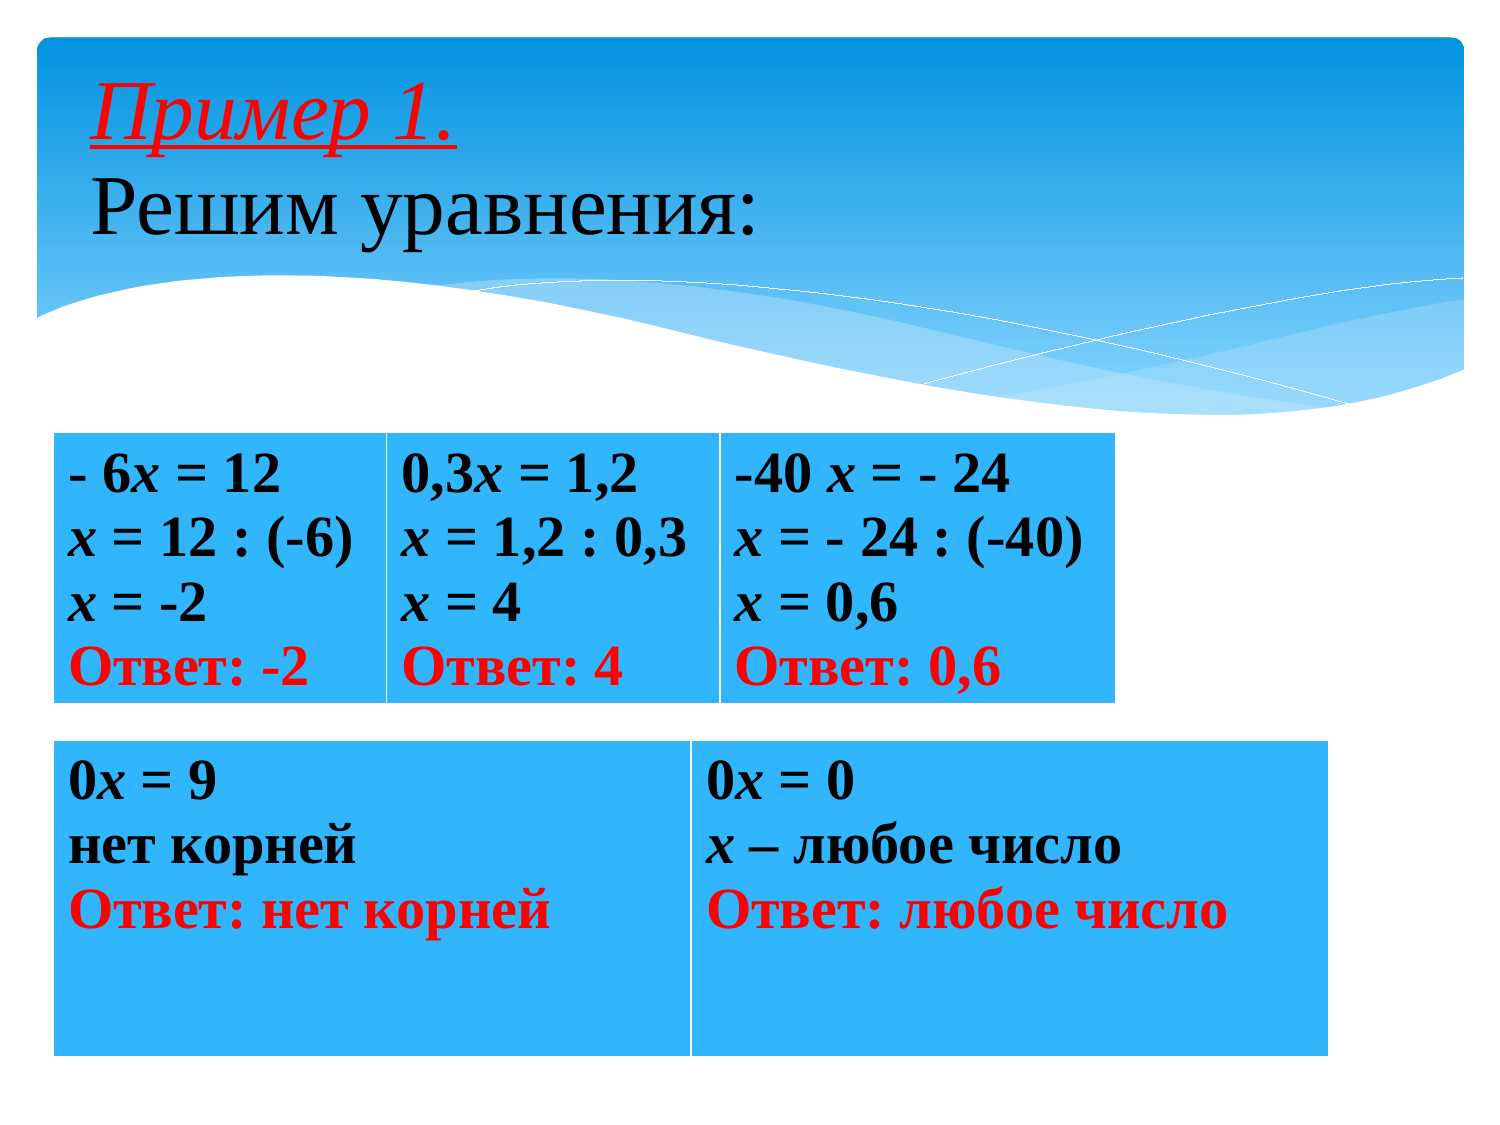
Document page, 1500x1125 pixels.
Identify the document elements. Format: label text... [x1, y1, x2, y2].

table_header 0,3x = 1,2 x = 1,2 : 0,3 x = 4 Ответ: 4 [387, 433, 719, 703]
table_header 0x = 9 нет корней Ответ: нет корней [54, 741, 690, 1056]
title Пример 1. Решим уравнения: [75, 55, 1425, 261]
table_header 0x = 0 x – любое число Ответ: любое число [692, 741, 1328, 1056]
table_header -40 x = - 24 x = - 24 : (-40) x = 0,6 Ответ: 0,6 [721, 433, 1115, 703]
table_header - 6x = 12 x = 12 : (-6) x = -2 Ответ: -2 [54, 433, 386, 703]
